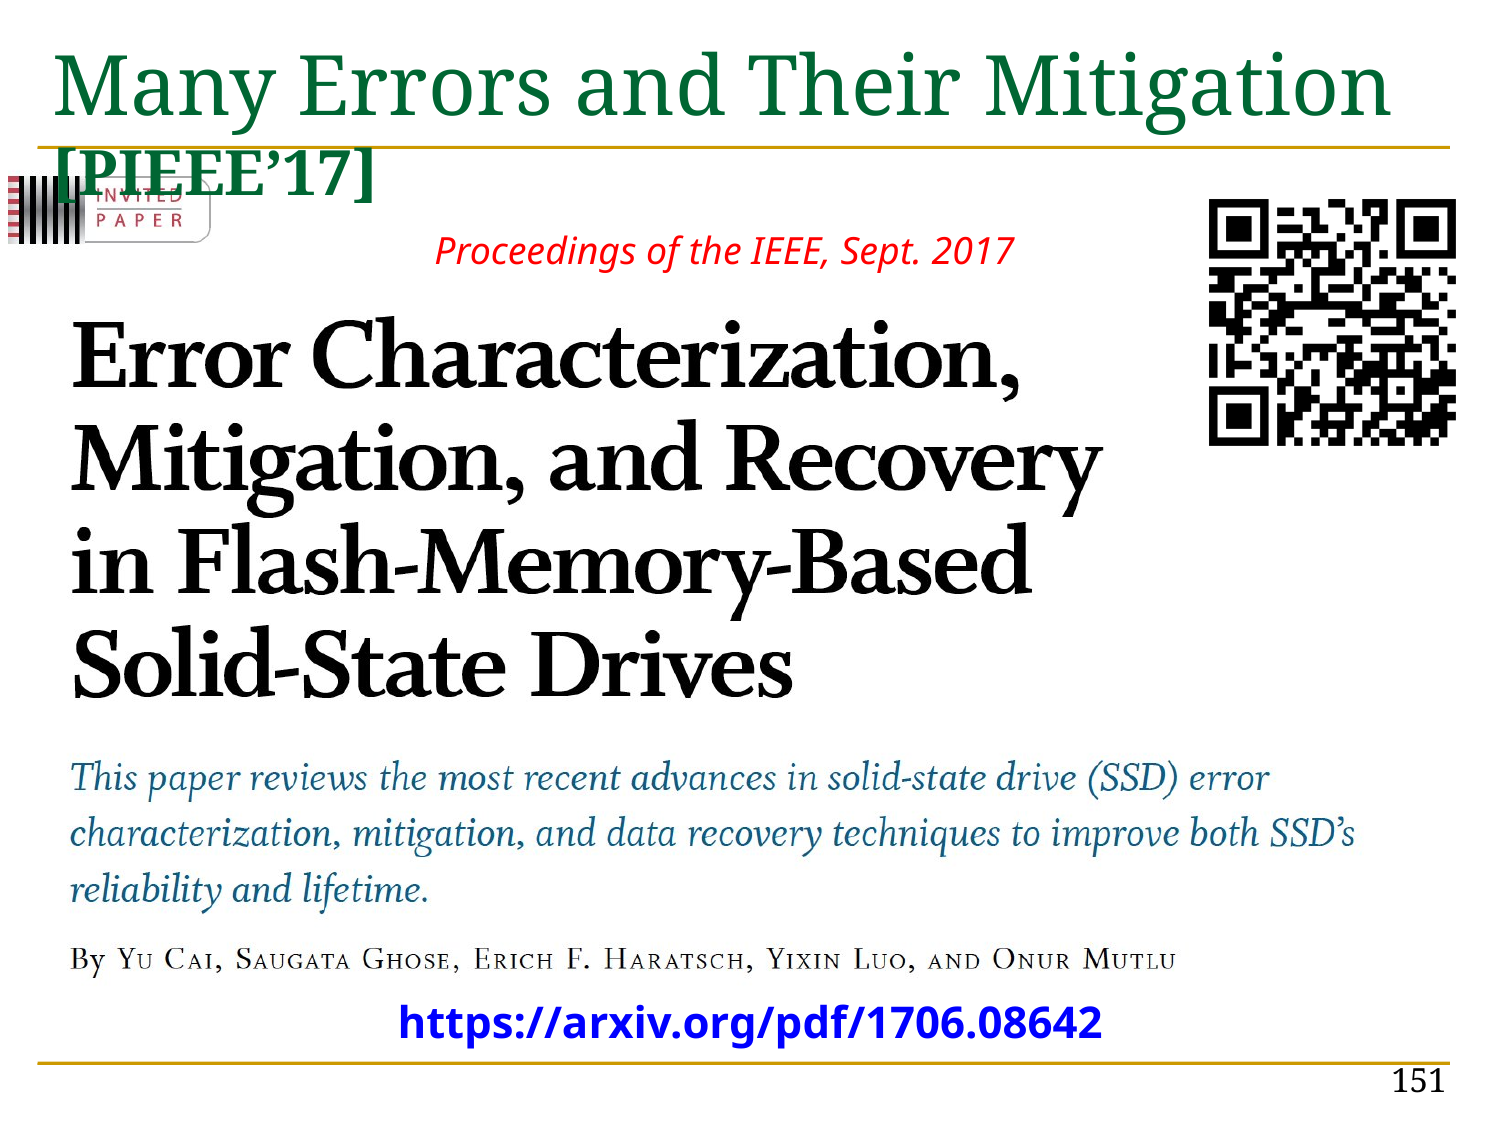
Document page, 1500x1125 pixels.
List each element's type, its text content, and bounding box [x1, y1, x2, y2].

text_box https://arxiv.org/pdf/1706.08642 [265, 998, 1258, 1062]
title Many Errors and Their Mitigation [PIEEE’17] [37, 24, 1500, 200]
picture [8, 155, 1490, 990]
slide_number 151 [1111, 1036, 1462, 1112]
